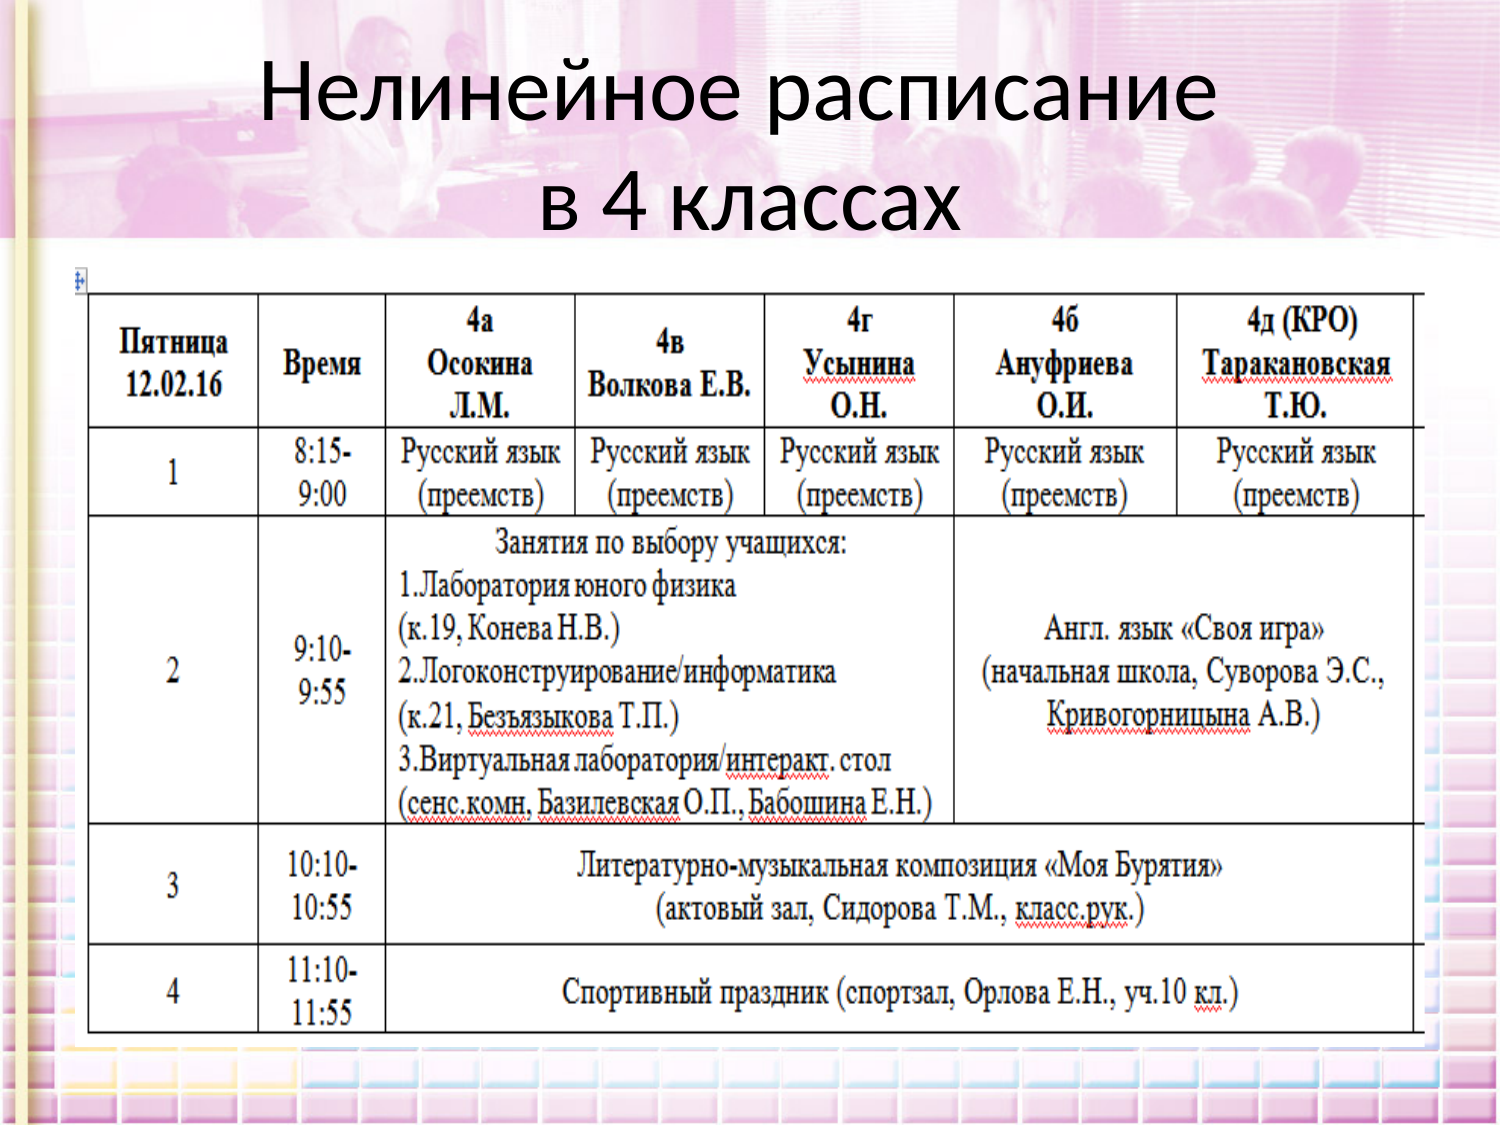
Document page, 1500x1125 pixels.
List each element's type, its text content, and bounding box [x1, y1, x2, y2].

title Нелинейное расписание в 4 классах [74, 0, 1425, 266]
picture [0, 0, 1500, 1125]
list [74, 266, 1425, 1047]
